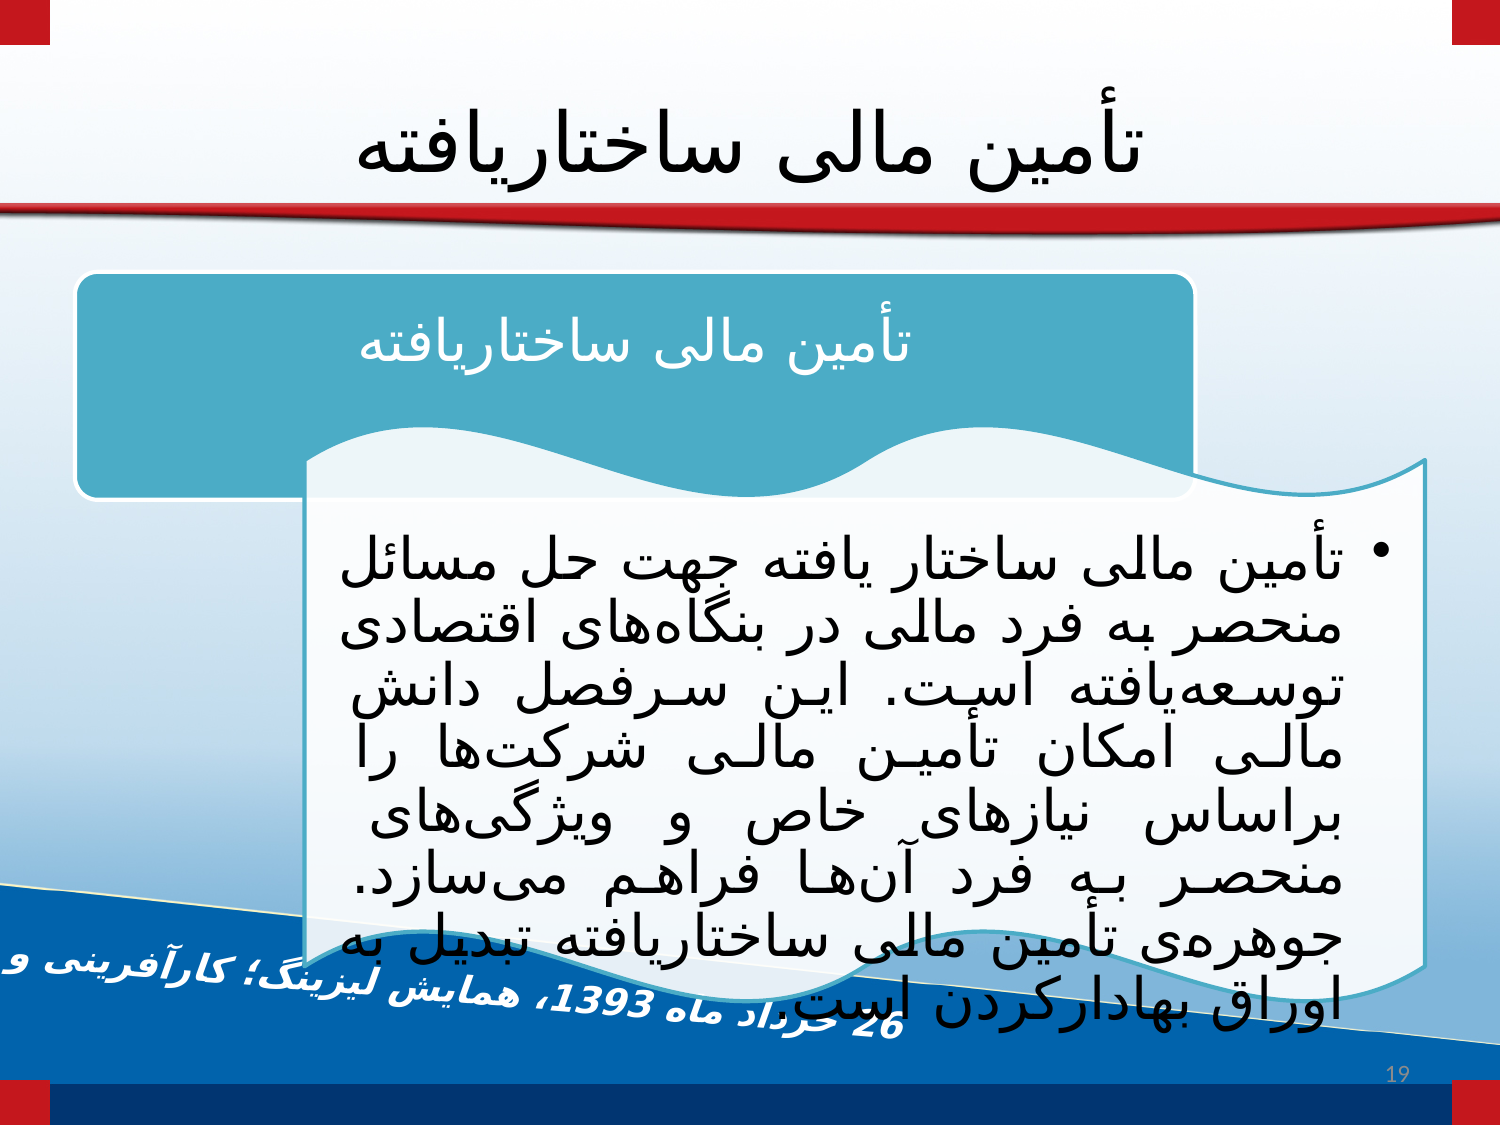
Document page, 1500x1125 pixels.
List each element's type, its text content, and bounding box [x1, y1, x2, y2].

title تأمین مالی ساختاریافته [75, 45, 1425, 224]
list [74, 224, 1426, 1050]
picture [0, 0, 1500, 1125]
slide_number 19 [1074, 1057, 1425, 1103]
